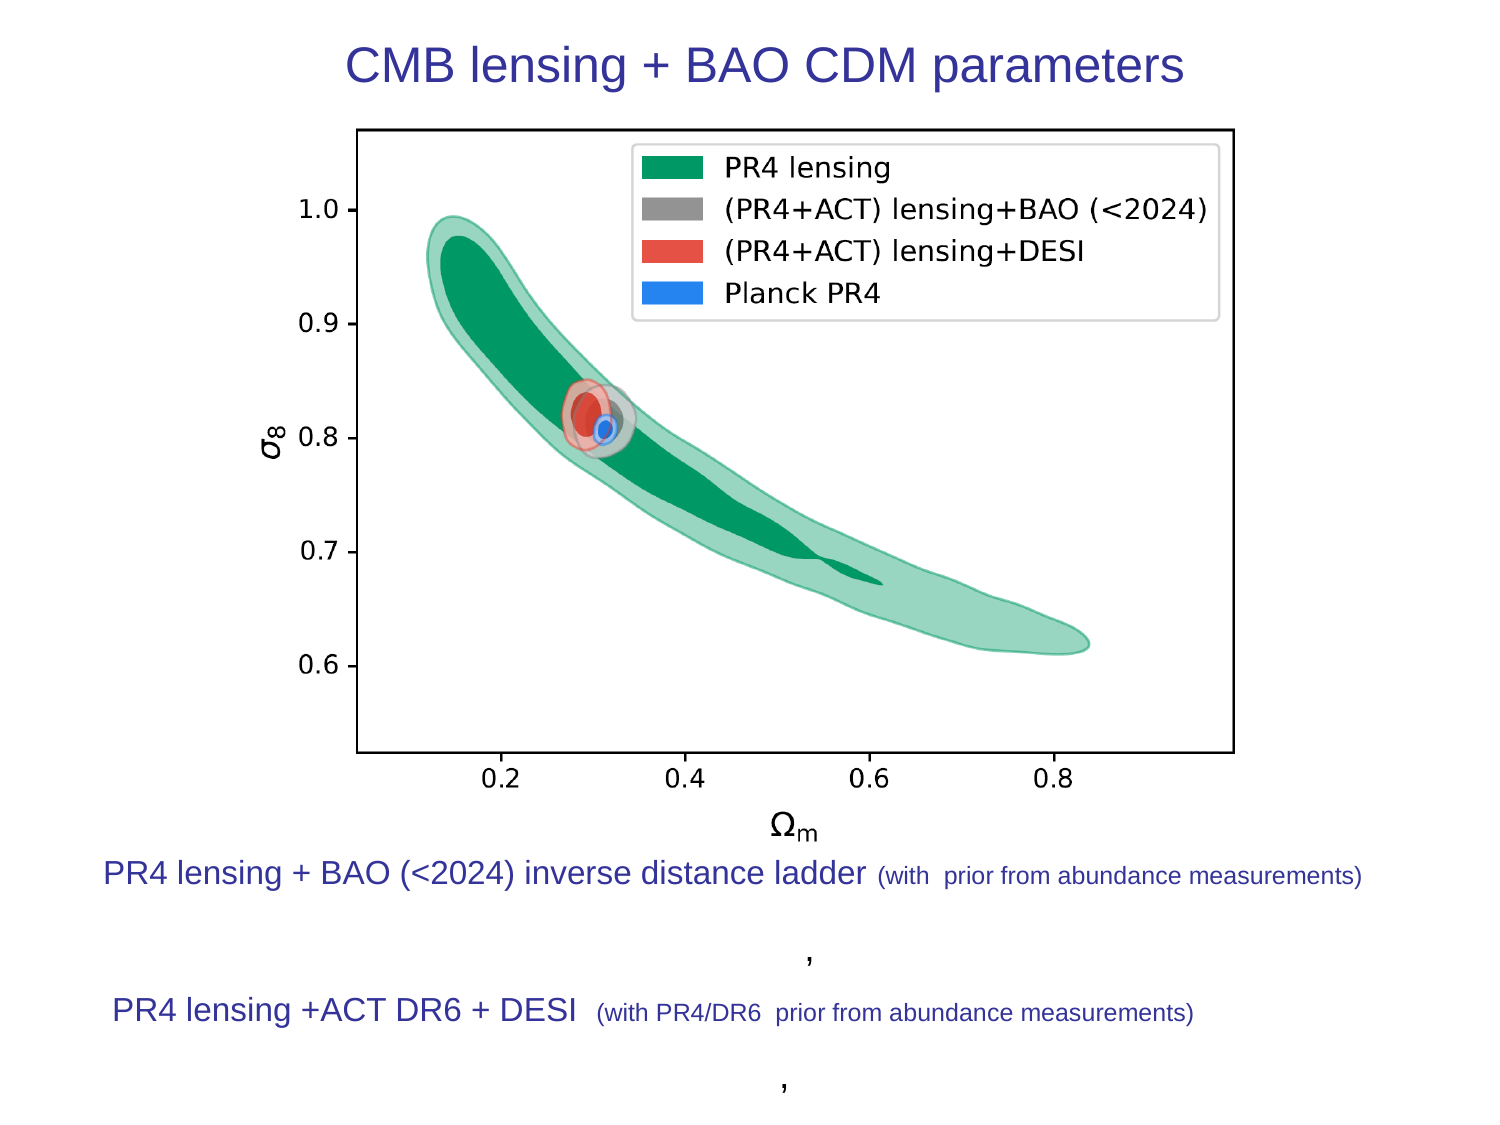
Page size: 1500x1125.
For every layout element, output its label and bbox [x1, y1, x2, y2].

picture [253, 120, 1247, 849]
